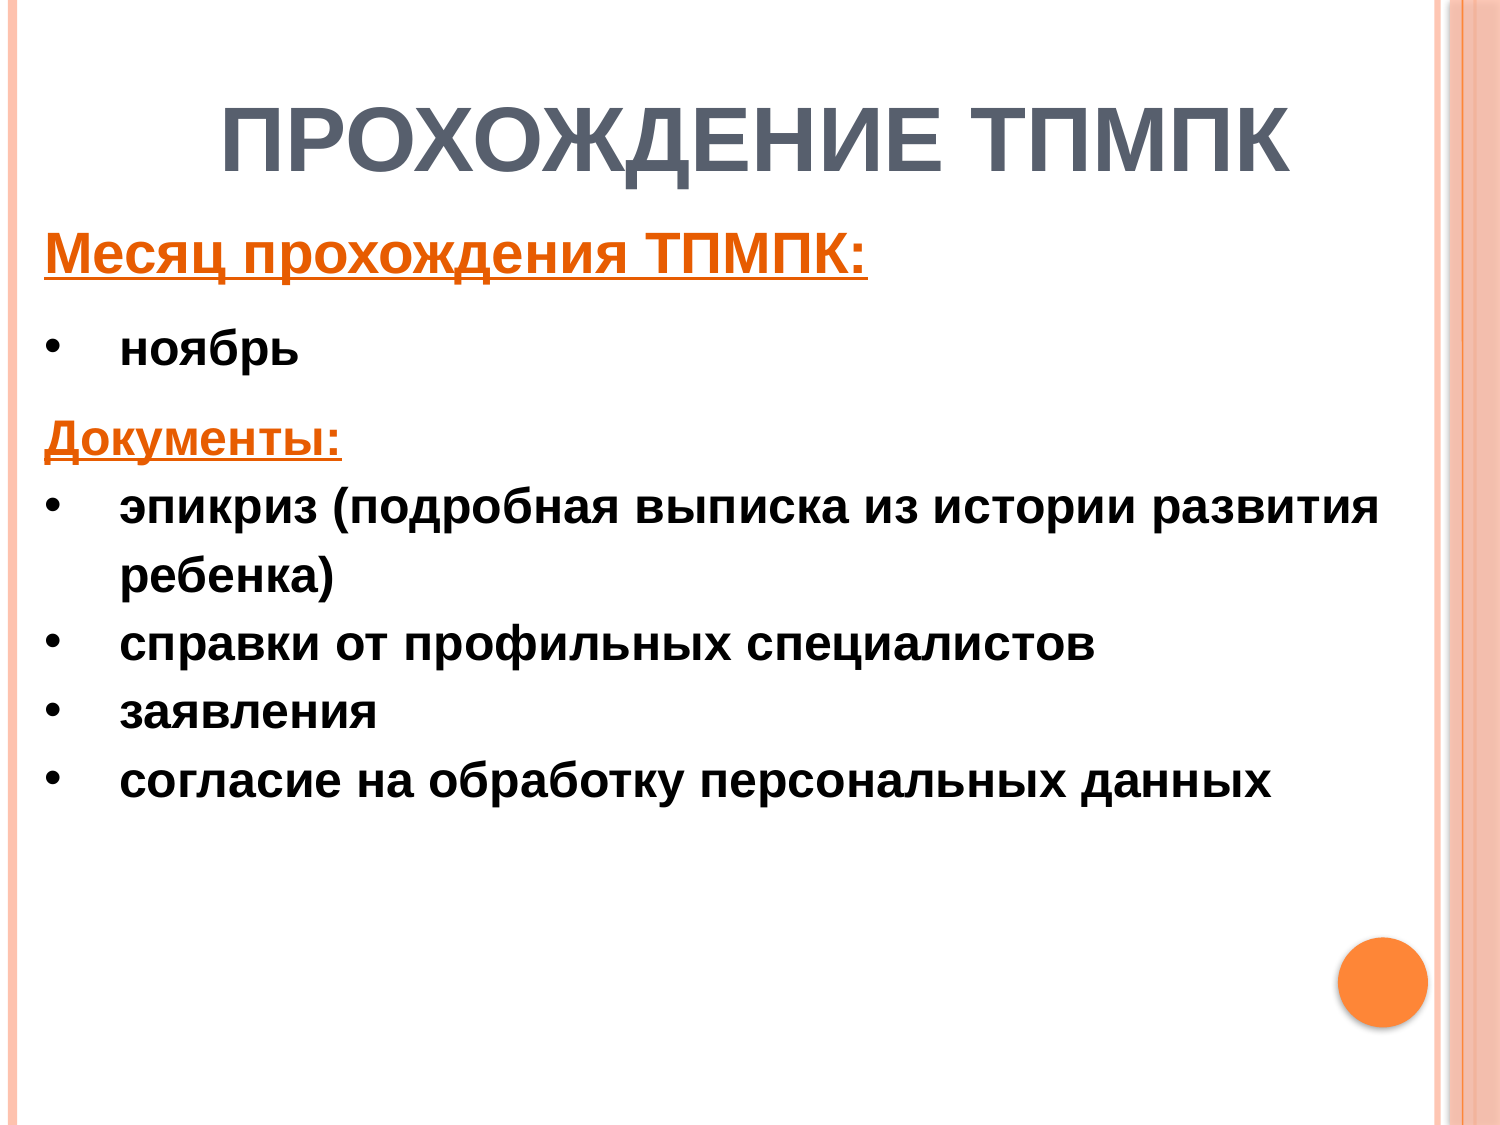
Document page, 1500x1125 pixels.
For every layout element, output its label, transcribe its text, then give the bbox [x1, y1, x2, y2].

title Прохождение ТПМПК [143, 66, 1369, 198]
text_box Месяц прохождения ТПМПК: ноябрь Документы: эпикриз (подробная выписка из истории развития ребенка) справки от профильных специалистов заявления согласие на обработку персональных данных [29, 208, 1483, 860]
